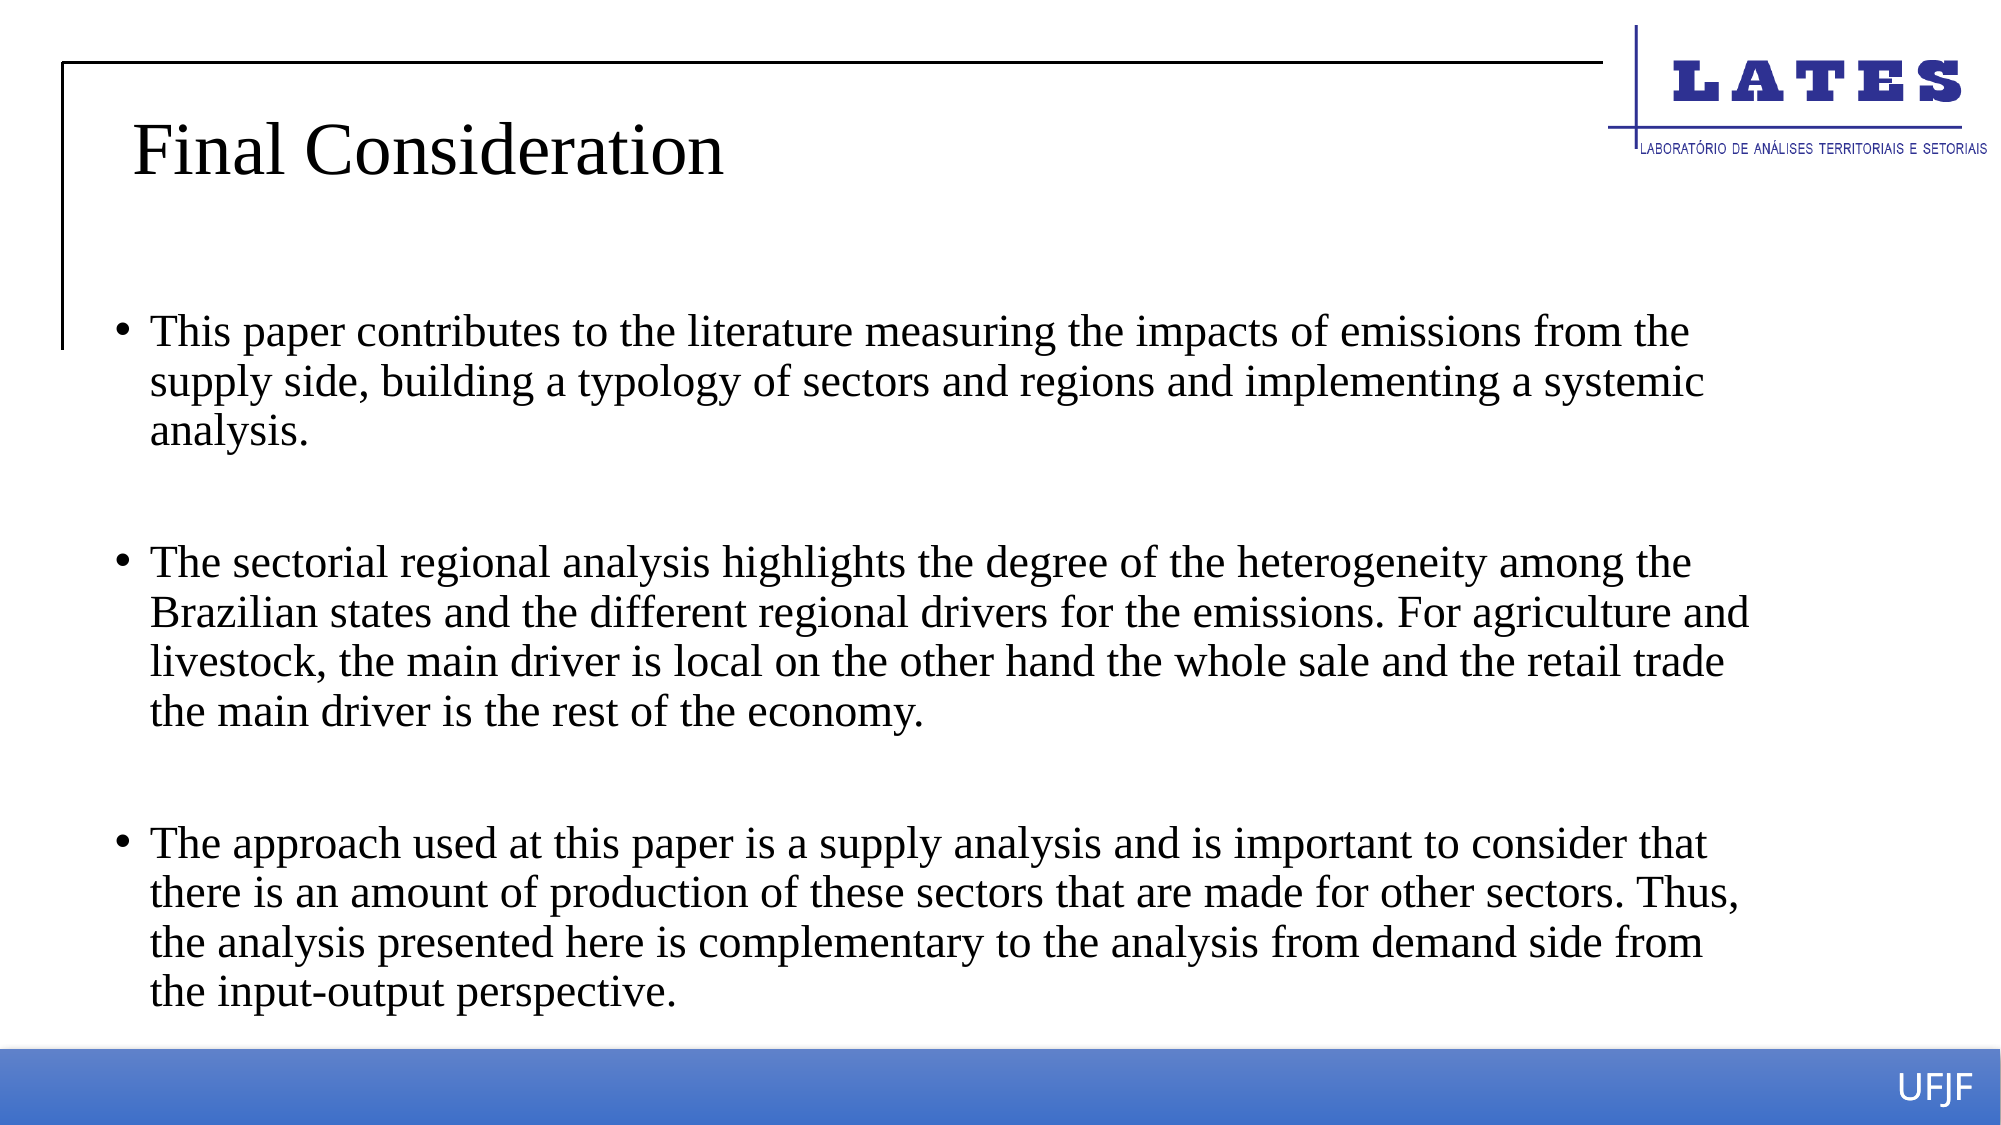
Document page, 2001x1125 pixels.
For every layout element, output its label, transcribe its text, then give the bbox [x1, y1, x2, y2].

text_box Final Consideration [117, 102, 1385, 199]
list This paper contributes to the literature measuring the impacts of emissions from the supply side, building a typology of sectors and regions and implementing a systemic analysis. The sectorial regional analysis highlights the degree of the heterogeneity among the Brazilian states and the different regional drivers for the emissions. For agriculture and livestock, the main driver is local on the other hand the whole sale and the retail trade the main driver is the rest of the economy. The approach used at this paper is a supply analysis and is important to consider that there is an amount of production of these sectors that are made for other sectors. Thus, the analysis presented here is complementary to the analysis from demand side from the input-output perspective. [99, 299, 1774, 1032]
picture [1603, 19, 1993, 162]
